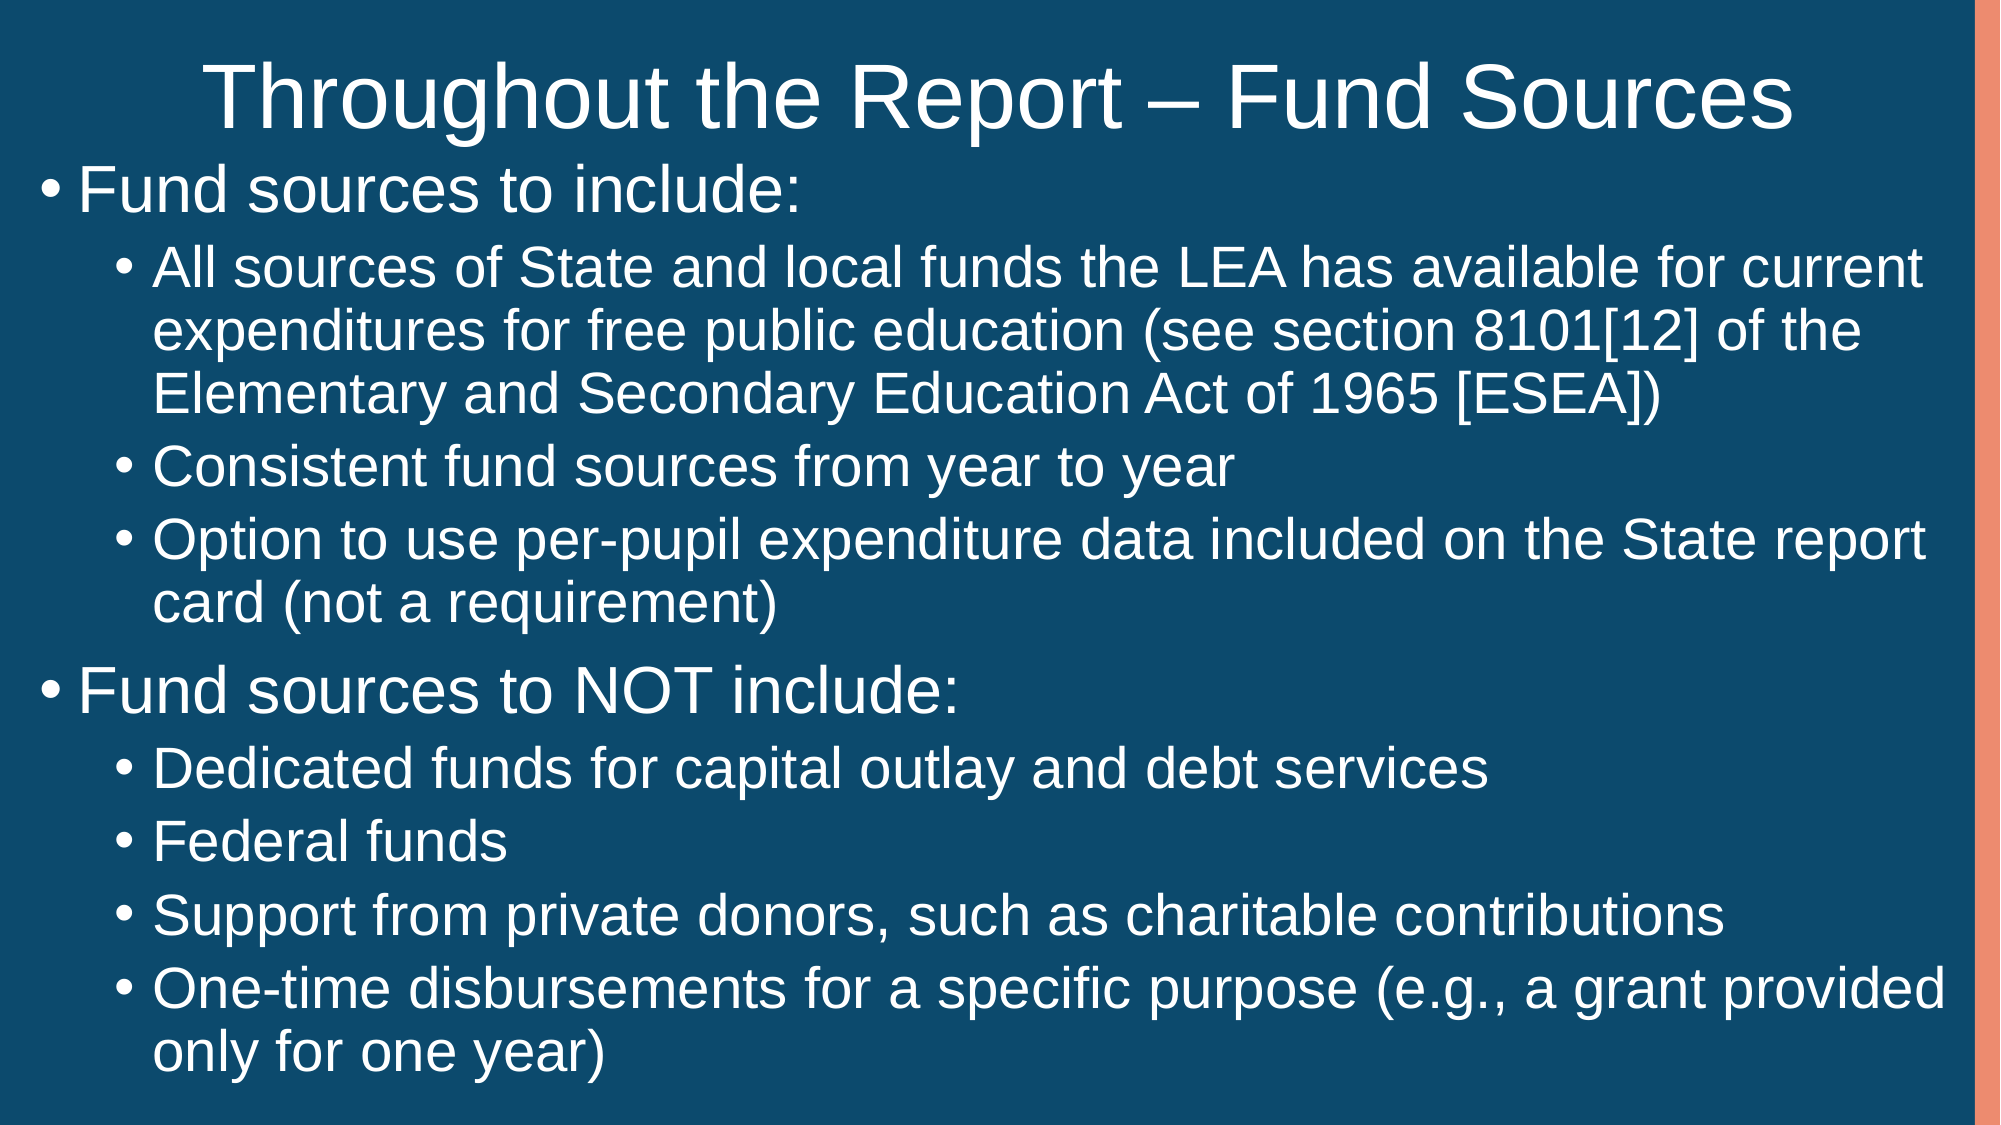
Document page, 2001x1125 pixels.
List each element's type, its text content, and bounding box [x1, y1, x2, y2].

title Throughout the Report – Fund Sources [24, 0, 1975, 147]
list Fund sources to include: All sources of State and local funds the LEA has available for current expenditures for free public education (see section 8101[12] of the Elementary and Secondary Education Act of 1965 [ESEA]) Consistent fund sources from year to year Option to use per-pupil expenditure data included on the State report card (not a requirement) Fund sources to NOT include: Dedicated funds for capital outlay and debt services Federal funds Support from private donors, such as charitable contributions One-time disbursements for a specific purpose (e.g., a grant provided only for one year) [24, 147, 1975, 1125]
